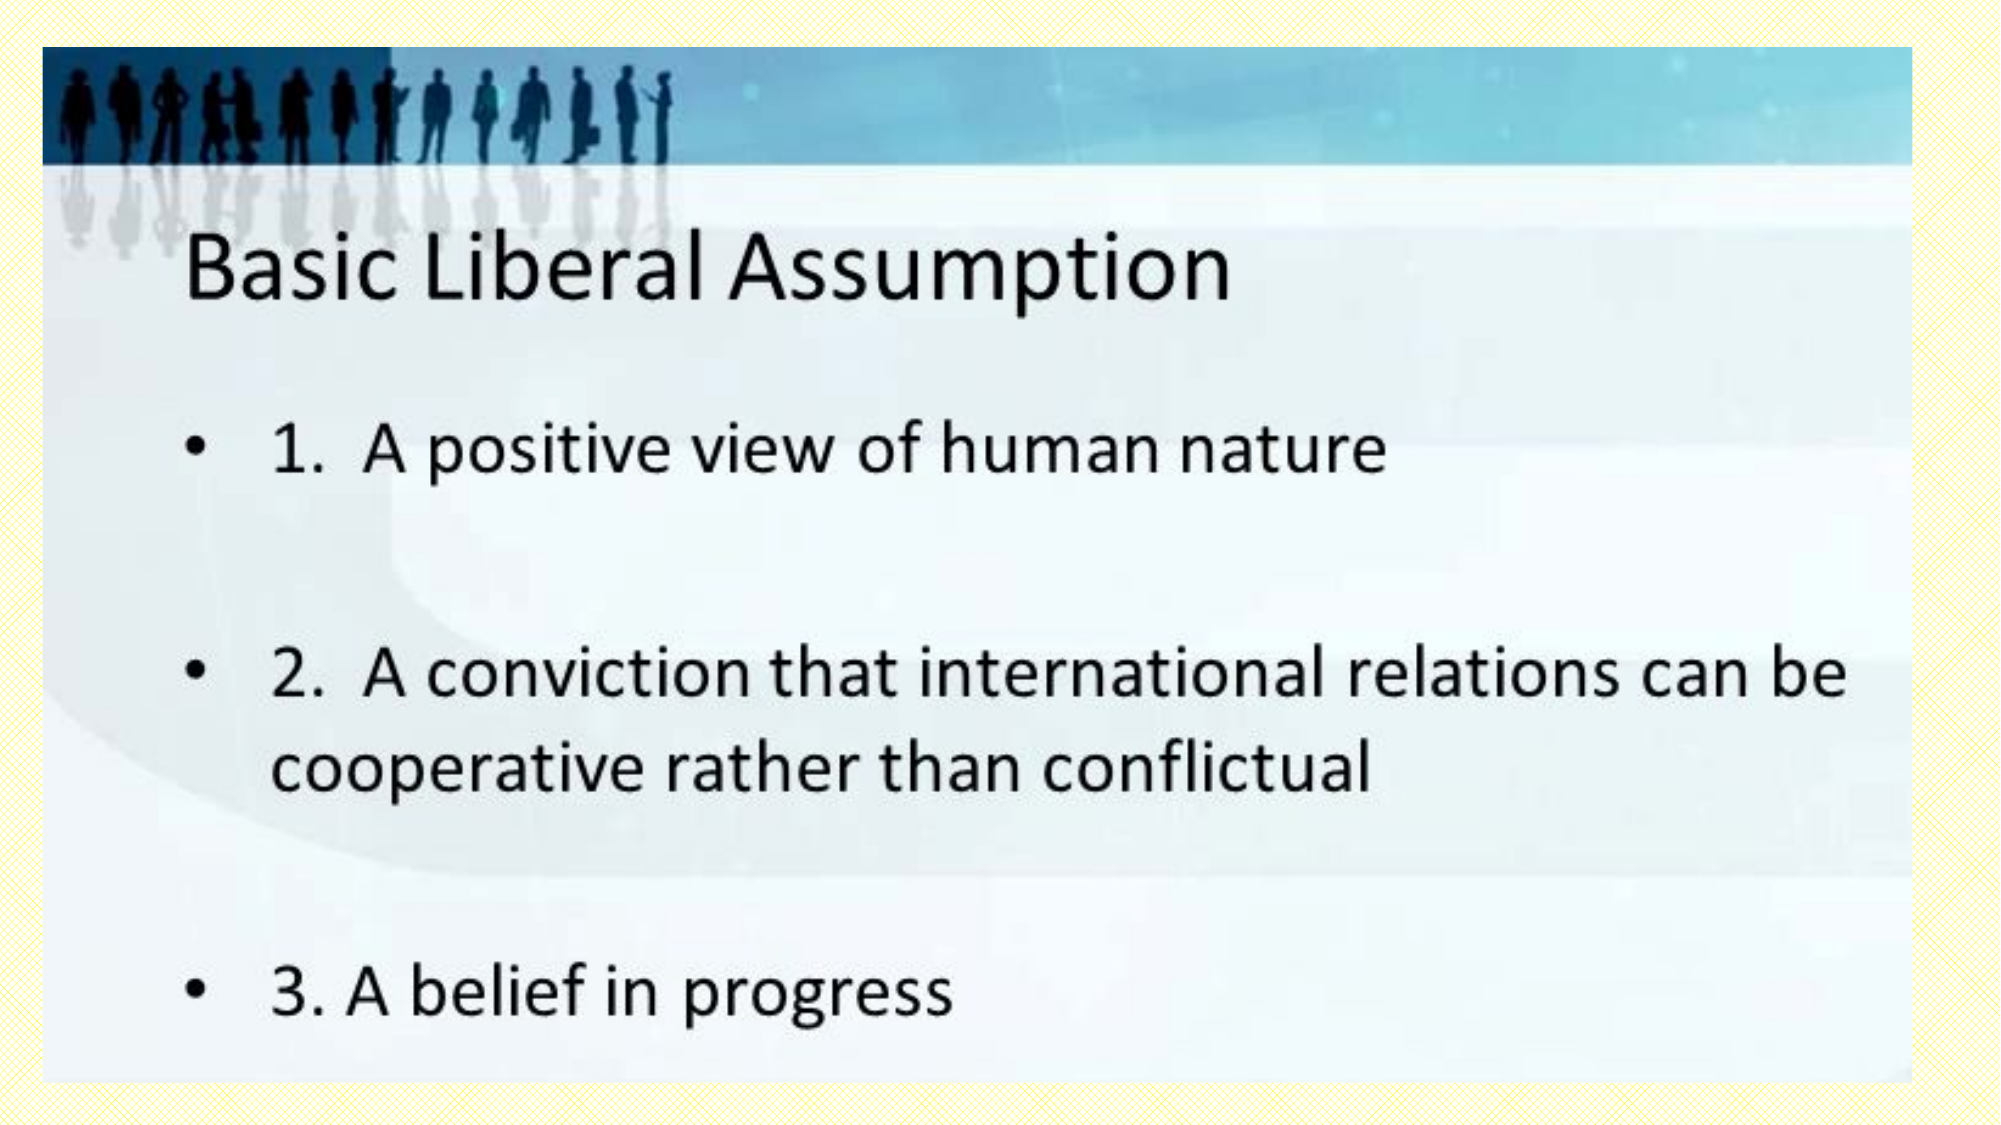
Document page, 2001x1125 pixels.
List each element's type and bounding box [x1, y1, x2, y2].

picture [42, 47, 1913, 1083]
